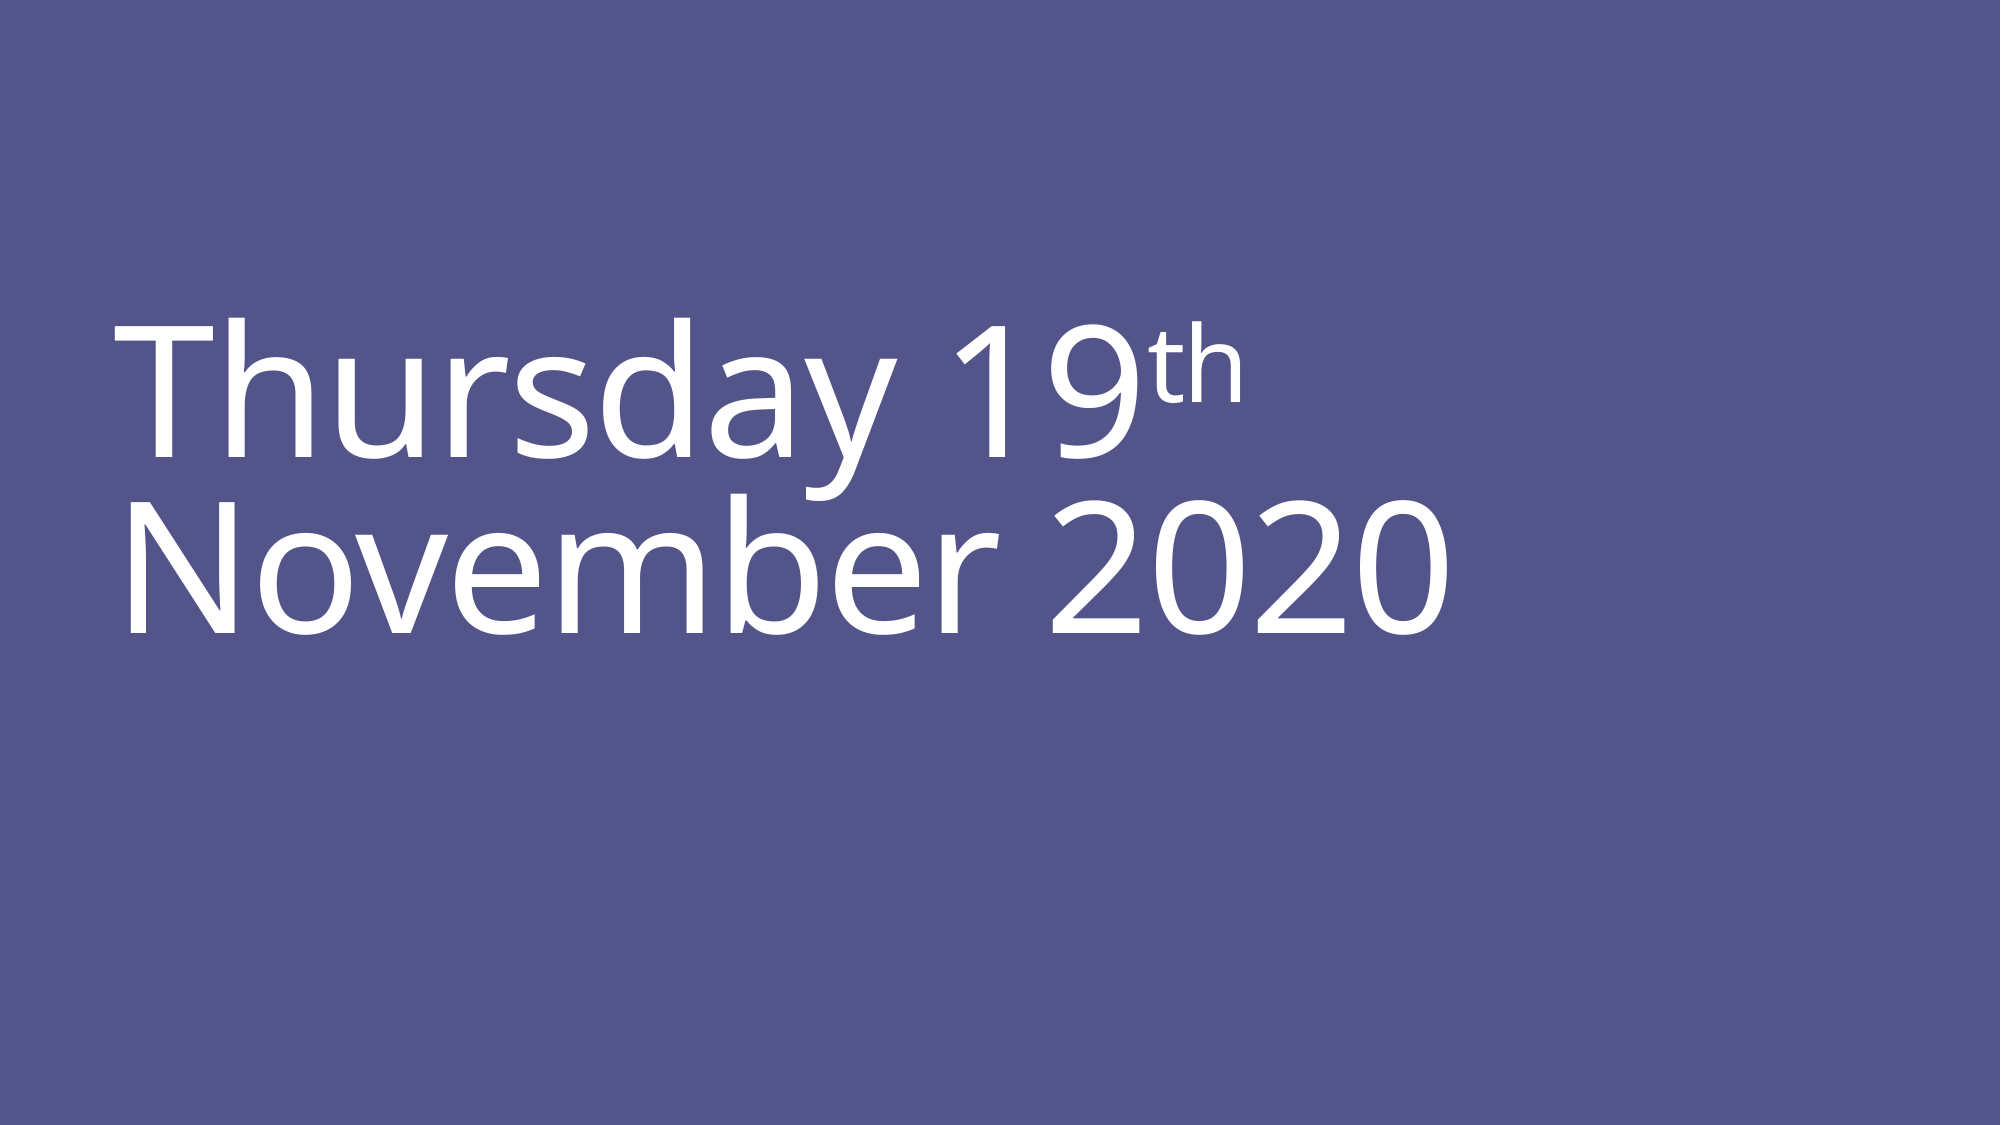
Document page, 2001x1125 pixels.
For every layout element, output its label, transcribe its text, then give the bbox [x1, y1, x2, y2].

title Thursday 19th November 2020 [98, 126, 1868, 677]
